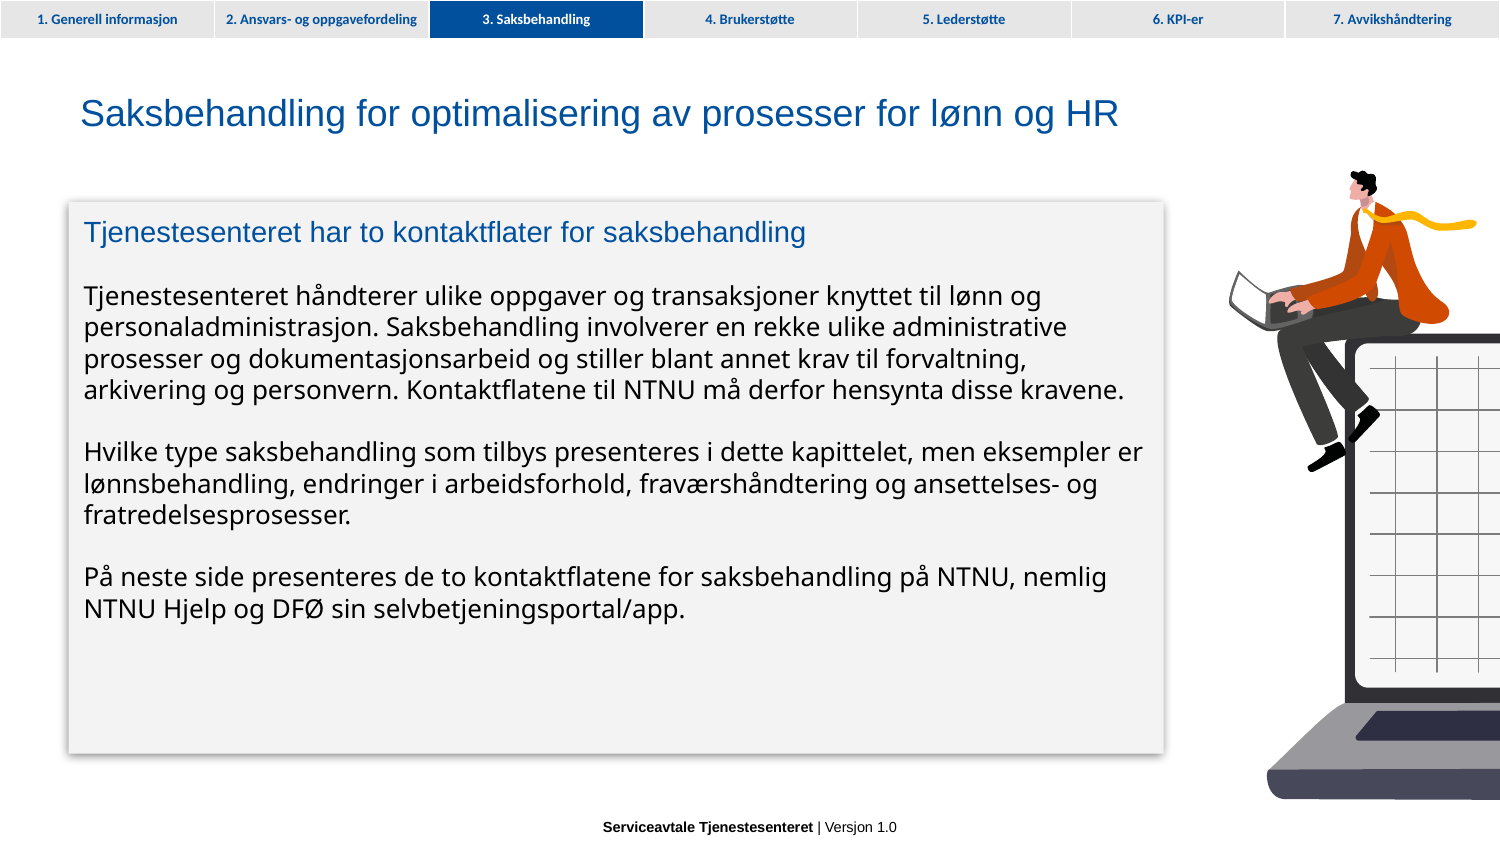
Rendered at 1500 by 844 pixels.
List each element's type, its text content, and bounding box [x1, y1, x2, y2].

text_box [1228, 170, 1500, 801]
title Saksbehandling for optimalisering av prosesser for lønn og HR [65, 71, 1452, 151]
text_box Tjenestesenteret har to kontaktflater for saksbehandling Tjenestesenteret håndterer ulike oppgaver og transaksjoner knyttet til lønn og personaladministrasjon. Saksbehandling involverer en rekke ulike administrative prosesser og dokumentasjonsarbeid og stiller blant annet krav til forvaltning, arkivering og personvern. Kontaktflatene til NTNU må derfor hensynta disse kravene. Hvilke type saksbehandling som tilbys presenteres i dette kapittelet, men eksempler er lønnsbehandling, endringer i arbeidsforhold, fraværshåndtering og ansettelses- og fratredelsesprosesser. På neste side presenteres de to kontaktflatene for saksbehandling på NTNU, nemlig NTNU Hjelp og DFØ sin selvbetjeningsportal/app. [68, 201, 1164, 754]
text_box 3. Saksbehandling [428, 0, 645, 39]
